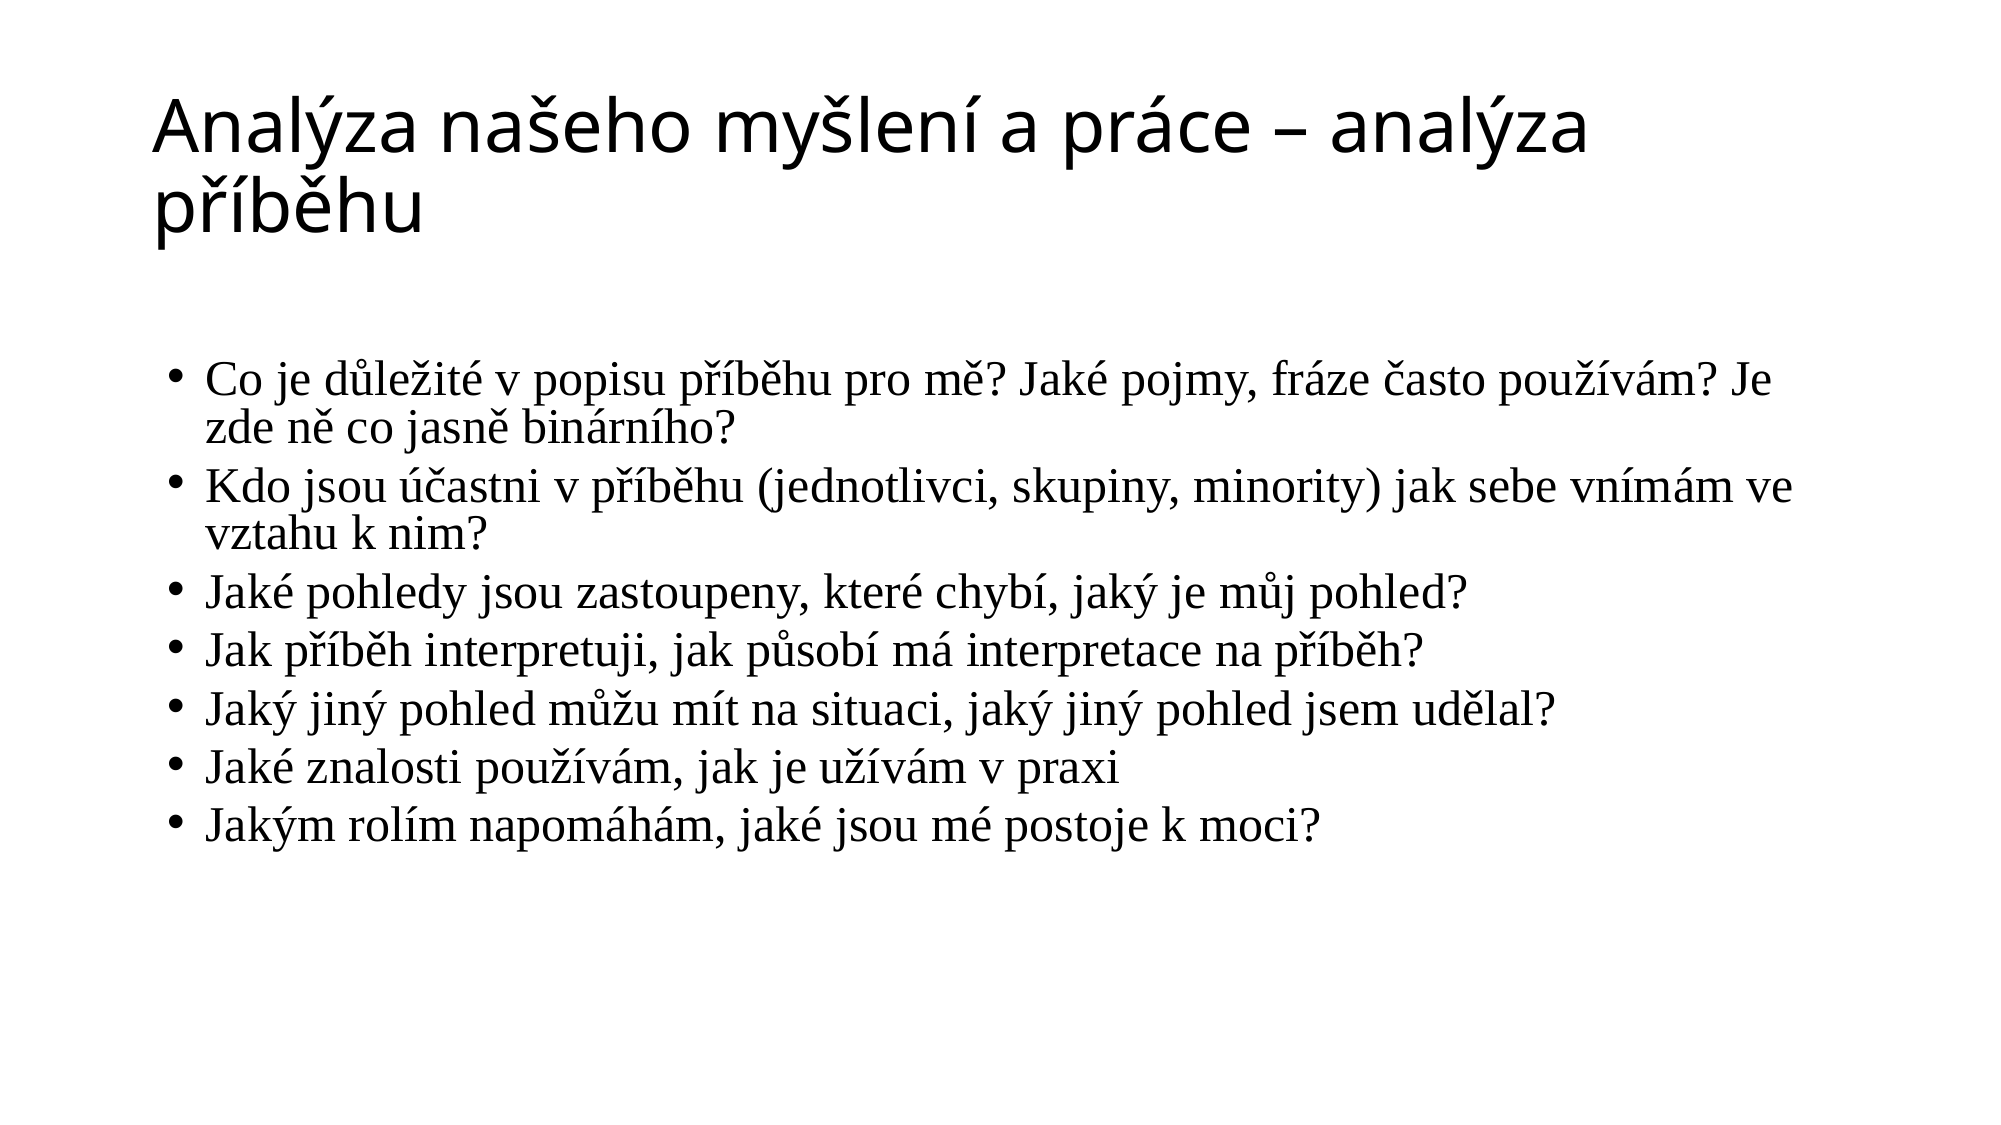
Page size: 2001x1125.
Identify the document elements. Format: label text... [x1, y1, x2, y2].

title Analýza našeho myšlení a práce – analýza příběhu [137, 59, 1863, 278]
list Co je důležité v popisu příběhu pro mě? Jaké pojmy, fráze často používám? Je zde ně co jasně binárního? Kdo jsou účastni v příběhu (jednotlivci, skupiny, minority) jak sebe vnímám ve vztahu k nim? Jaké pohledy jsou zastoupeny, které chybí, jaký je můj pohled? Jak příběh interpretuji, jak působí má interpretace na příběh? Jaký jiný pohled můžu mít na situaci, jaký jiný pohled jsem udělal? Jaké znalosti používám, jak je užívám v praxi Jakým rolím napomáhám, jaké jsou mé postoje k moci? [153, 350, 1867, 1017]
